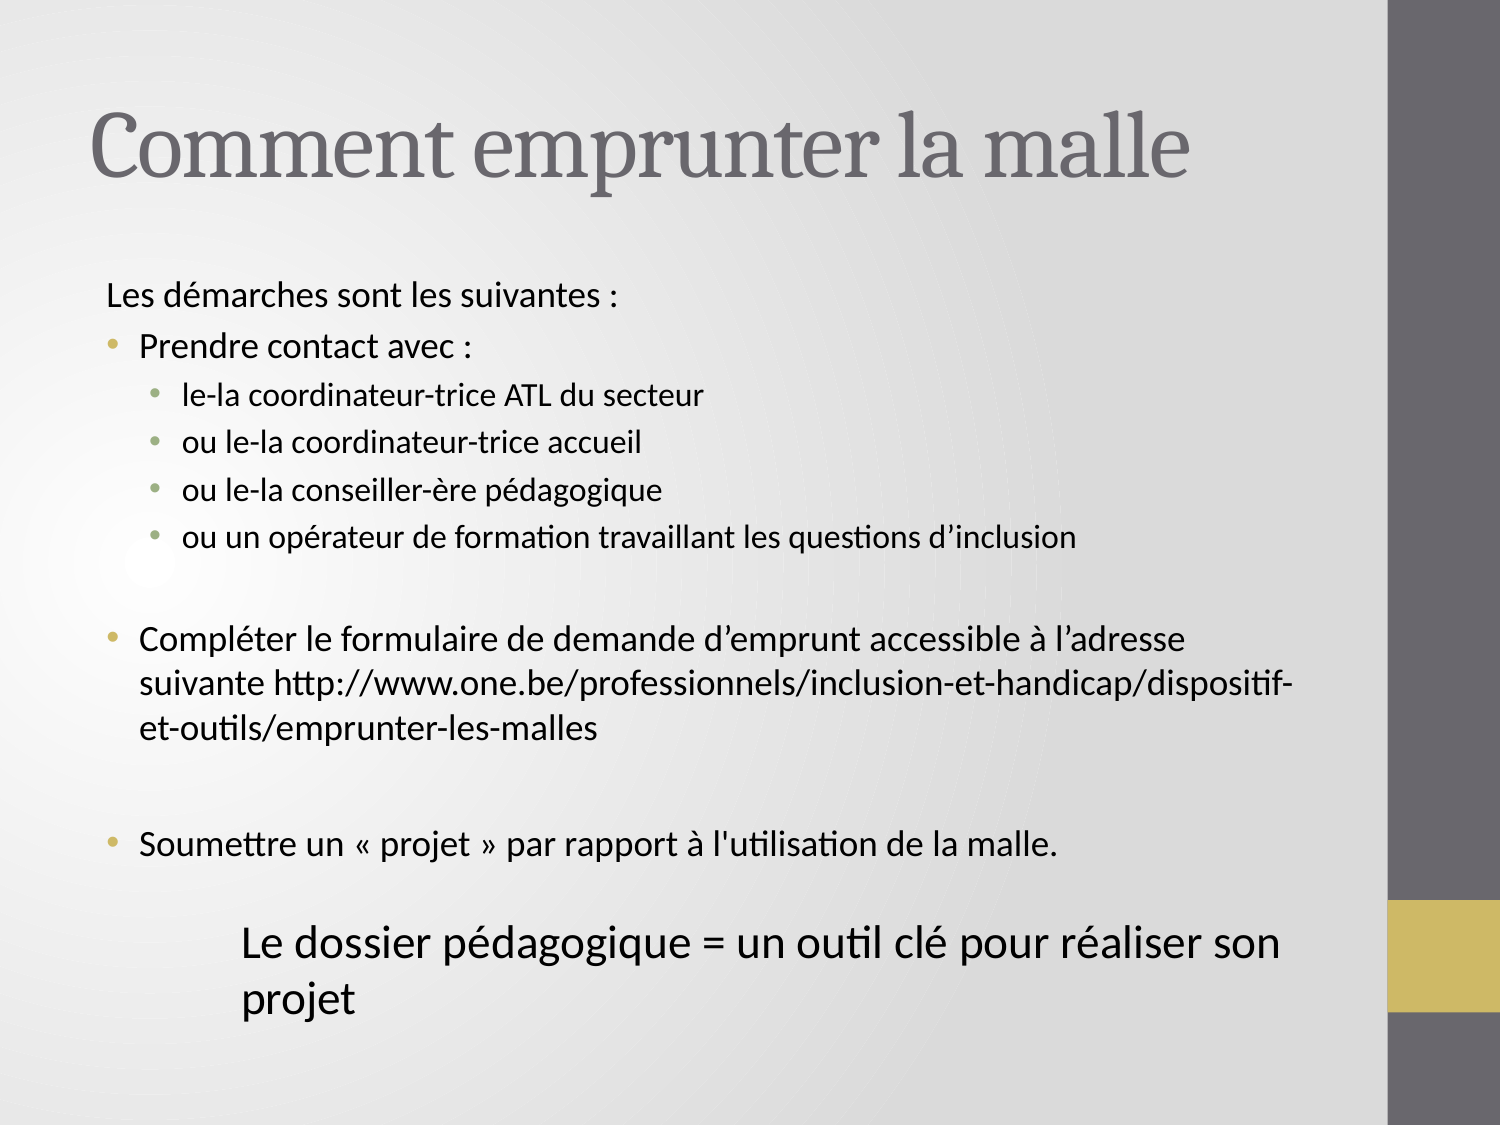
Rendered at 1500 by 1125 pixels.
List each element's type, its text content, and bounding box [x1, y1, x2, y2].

title Comment emprunter la malle [75, 45, 1325, 233]
list Les démarches sont les suivantes : Prendre contact avec : le-la coordinateur-trice ATL du secteur ou le-la coordinateur-trice accueil ou le-la conseiller-ère pédagogique ou un opérateur de formation travaillant les questions d’inclusion Compléter le formulaire de demande d’emprunt accessible à l’adresse suivante http://www.one.be/professionnels/inclusion-et-handicap/dispositif-et-outils/emprunter-les-malles Soumettre un « projet » par rapport à l'utilisation de la malle. Le dossier pédagogique = un outil clé pour réaliser son projet [75, 262, 1325, 1050]
